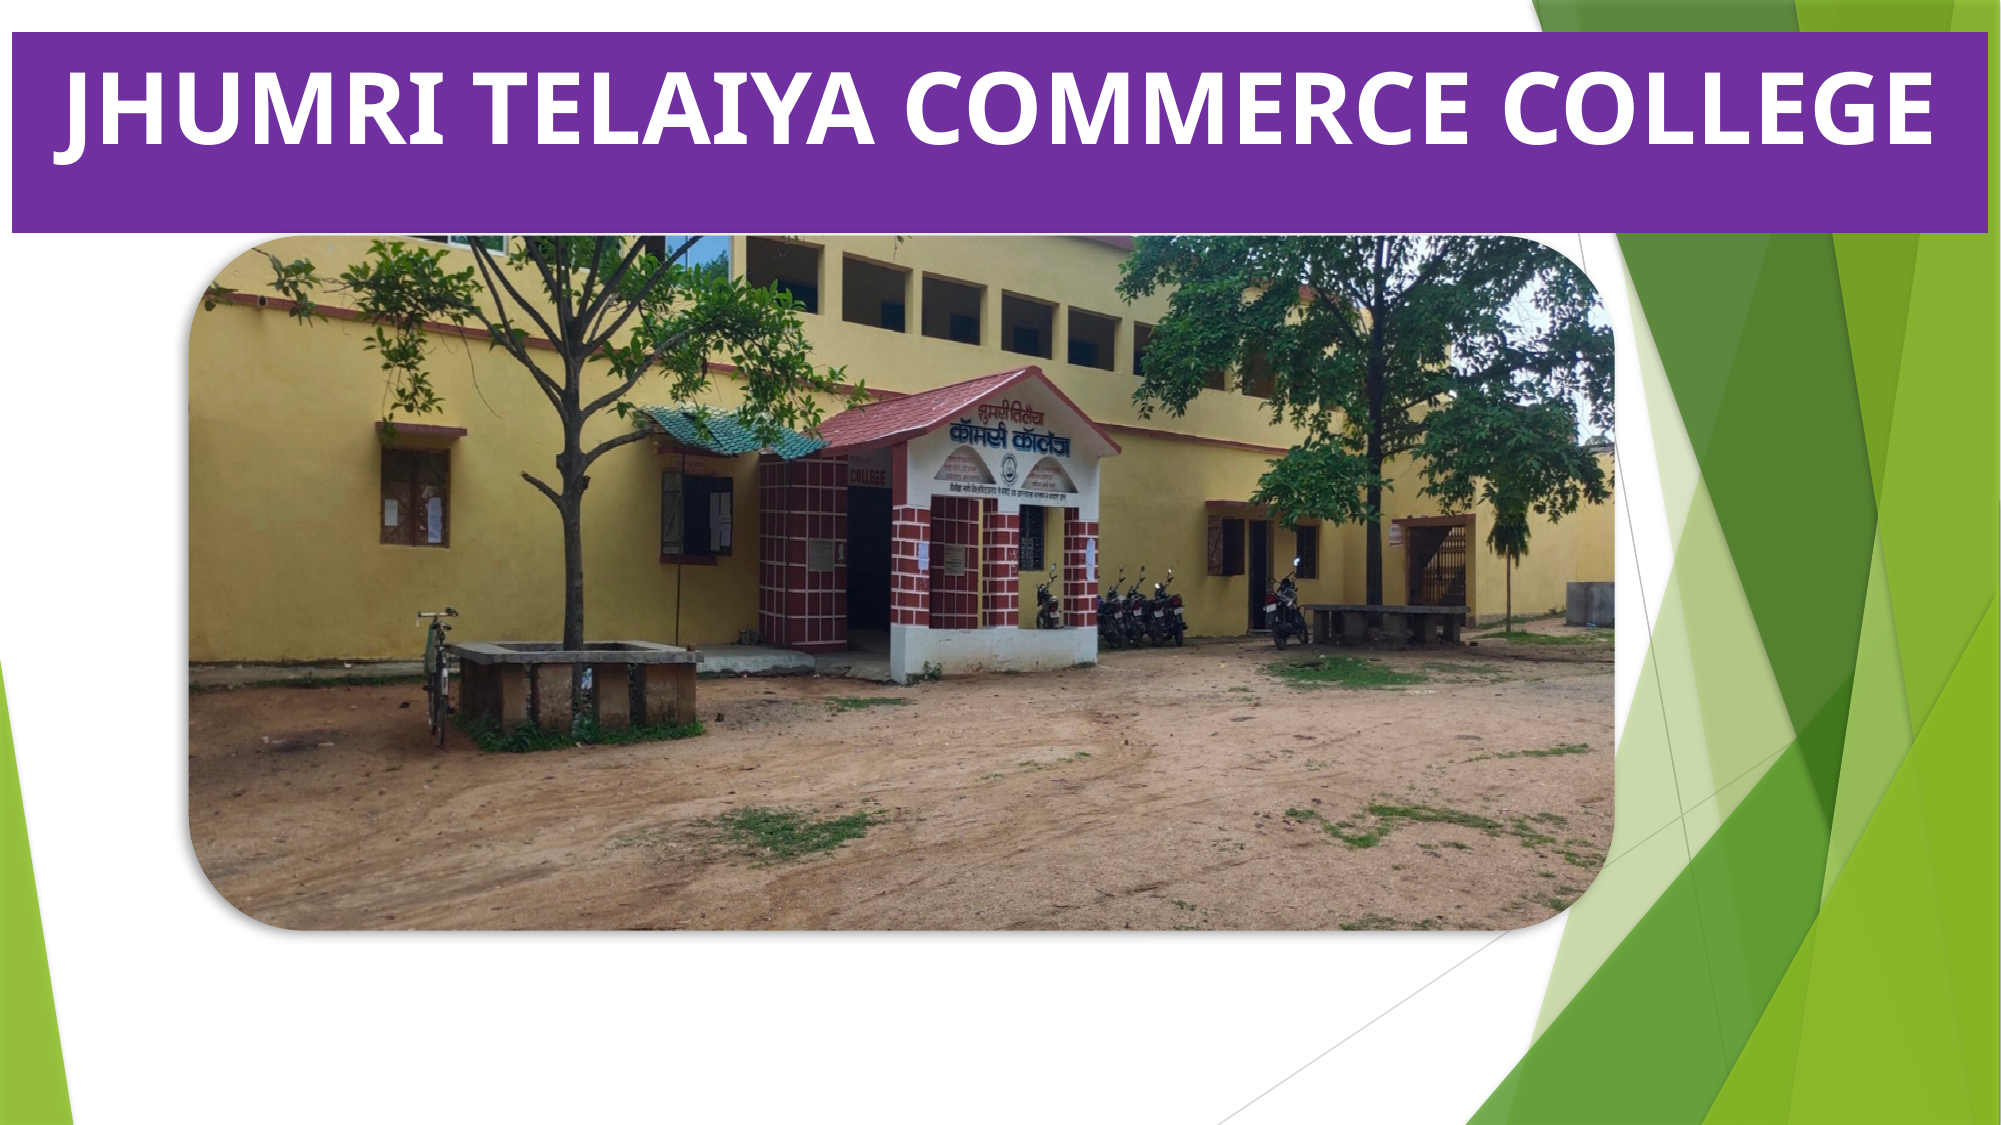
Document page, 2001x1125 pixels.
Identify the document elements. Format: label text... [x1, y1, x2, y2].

picture [188, 235, 1616, 932]
title JHUMRI TELAIYA COMMERCE COLLEGE [12, 32, 1988, 233]
